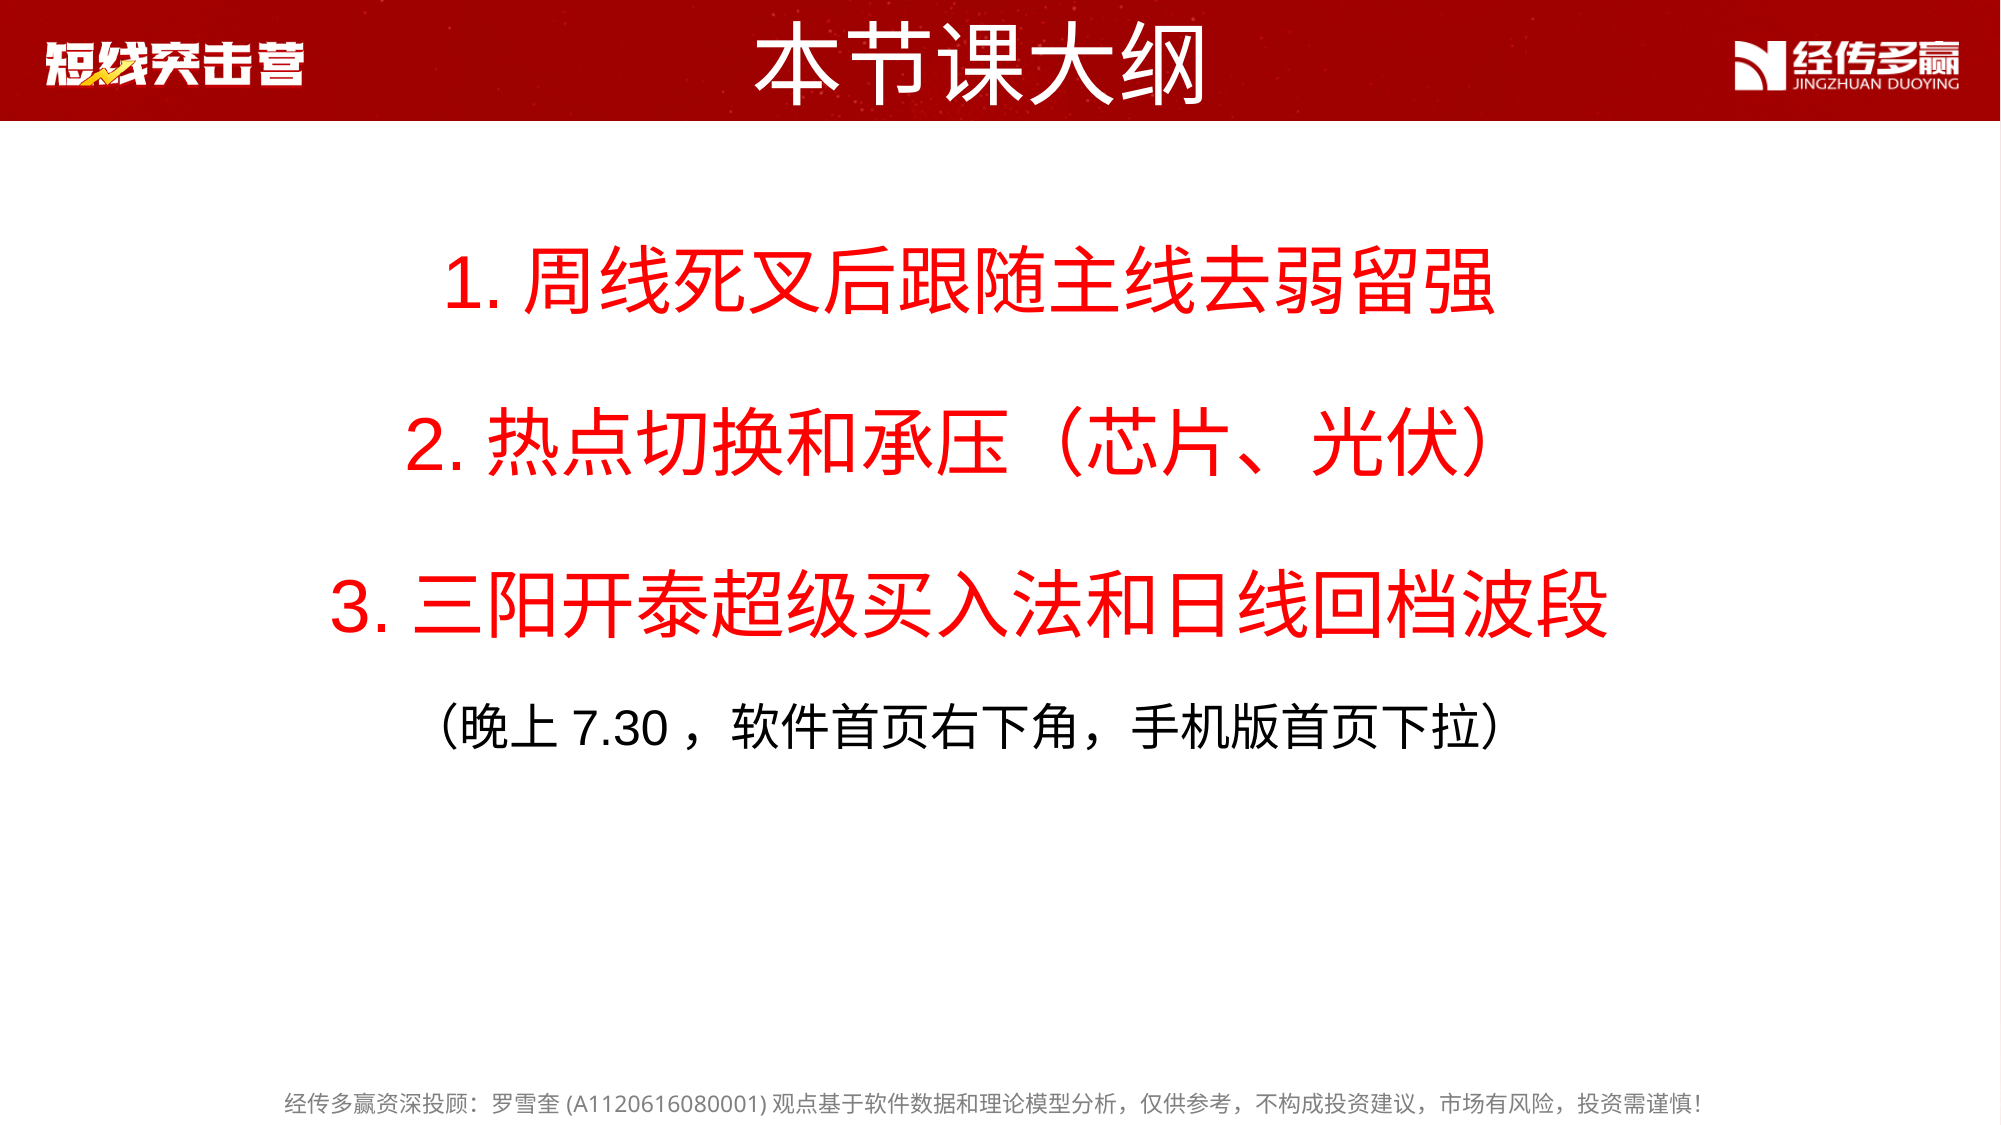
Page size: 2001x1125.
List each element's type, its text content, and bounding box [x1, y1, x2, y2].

text_box 本节课大纲 [338, 0, 1624, 125]
picture [1624, 0, 2001, 121]
picture [0, 0, 338, 121]
text_box 1.周线死叉后跟随主线去弱留强 2.热点切换和承压（芯片、光伏） 3.三阳开泰超级买入法和日线回档波段 （晚上7.30，软件首页右下角，手机版首页下拉） [90, 154, 1850, 1020]
